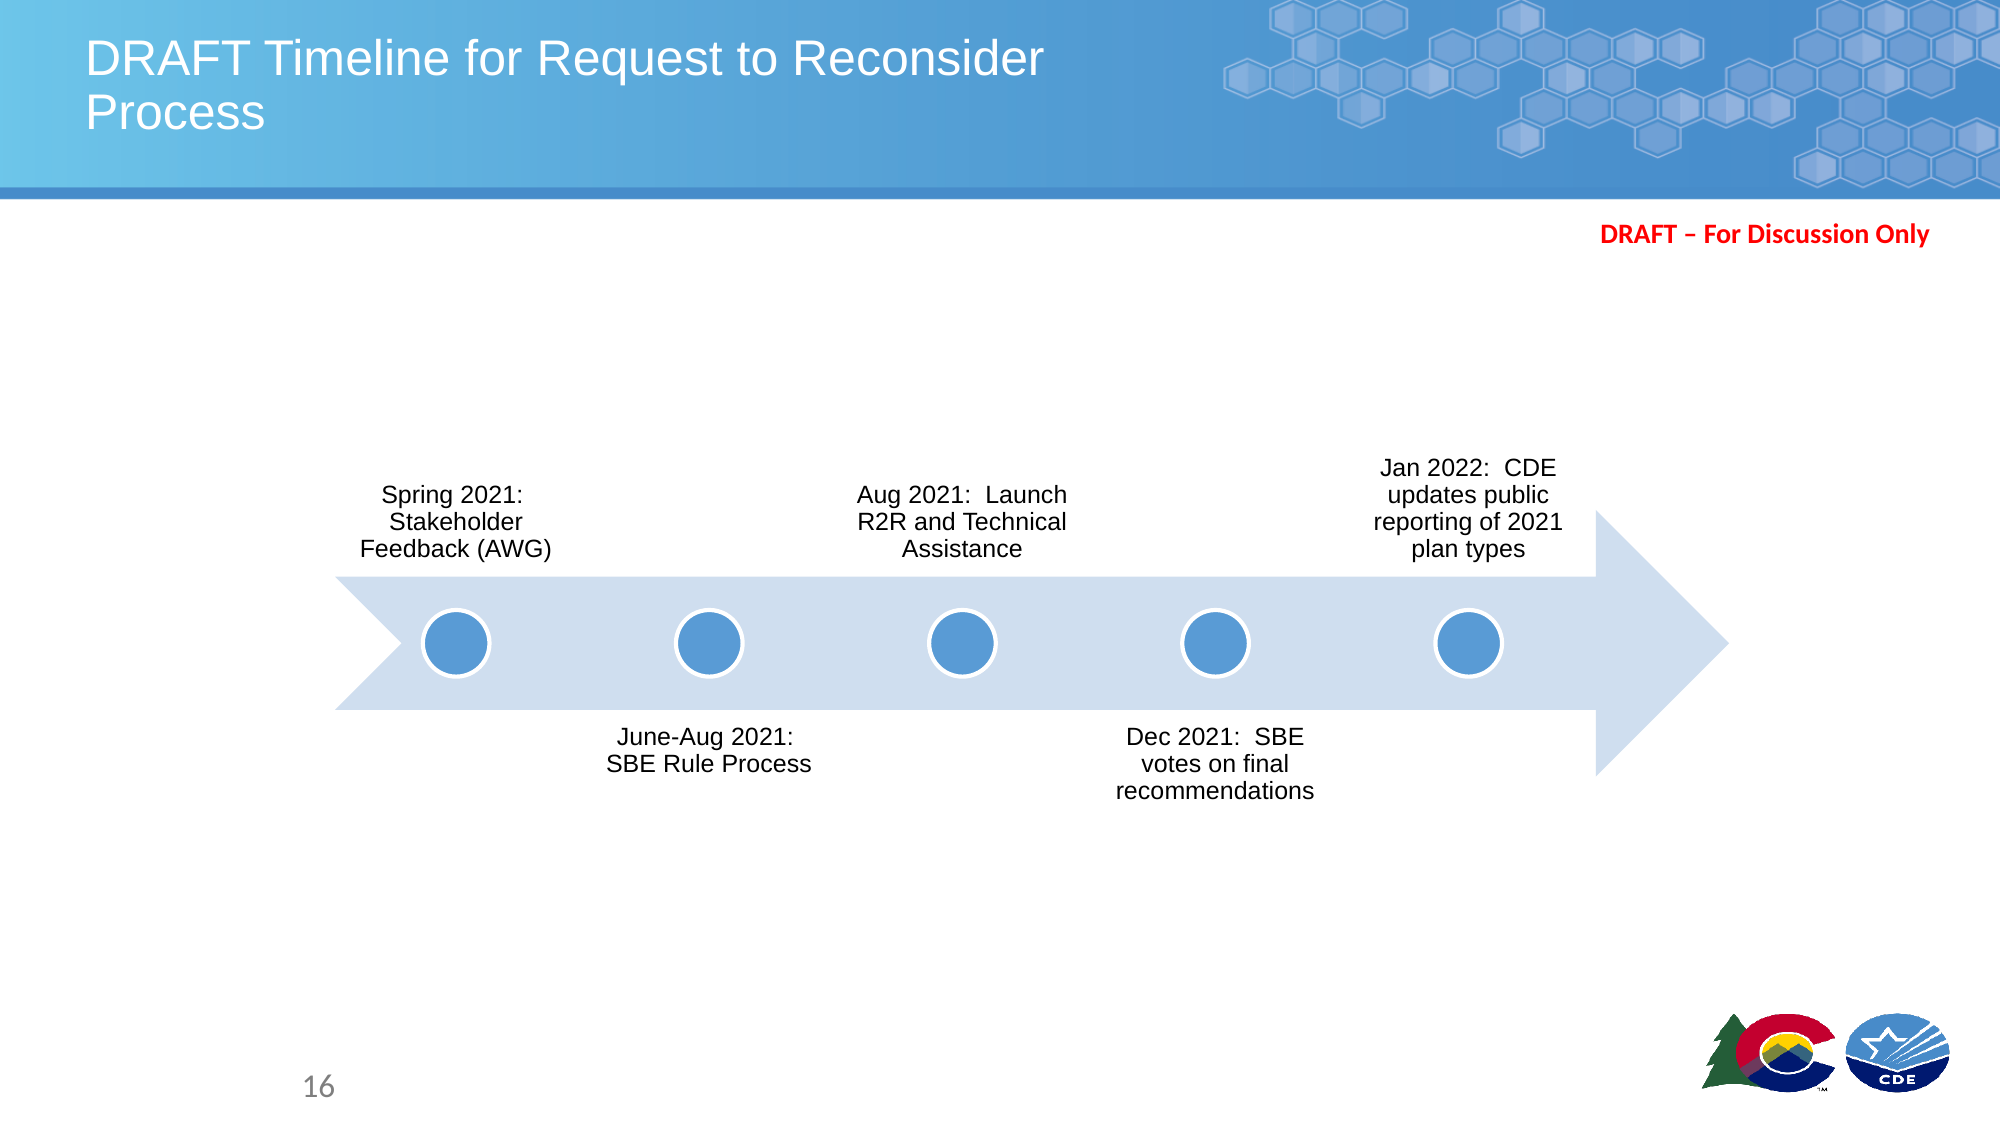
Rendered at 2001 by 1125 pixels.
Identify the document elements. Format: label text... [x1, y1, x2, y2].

title DRAFT Timeline for Request to Reconsider Process [85, 32, 1083, 157]
picture [1700, 1012, 1950, 1093]
slide_number 16 [286, 1054, 625, 1115]
text_box DRAFT – For Discussion Only [1589, 209, 2000, 255]
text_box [334, 309, 1730, 977]
picture [0, 0, 2000, 200]
